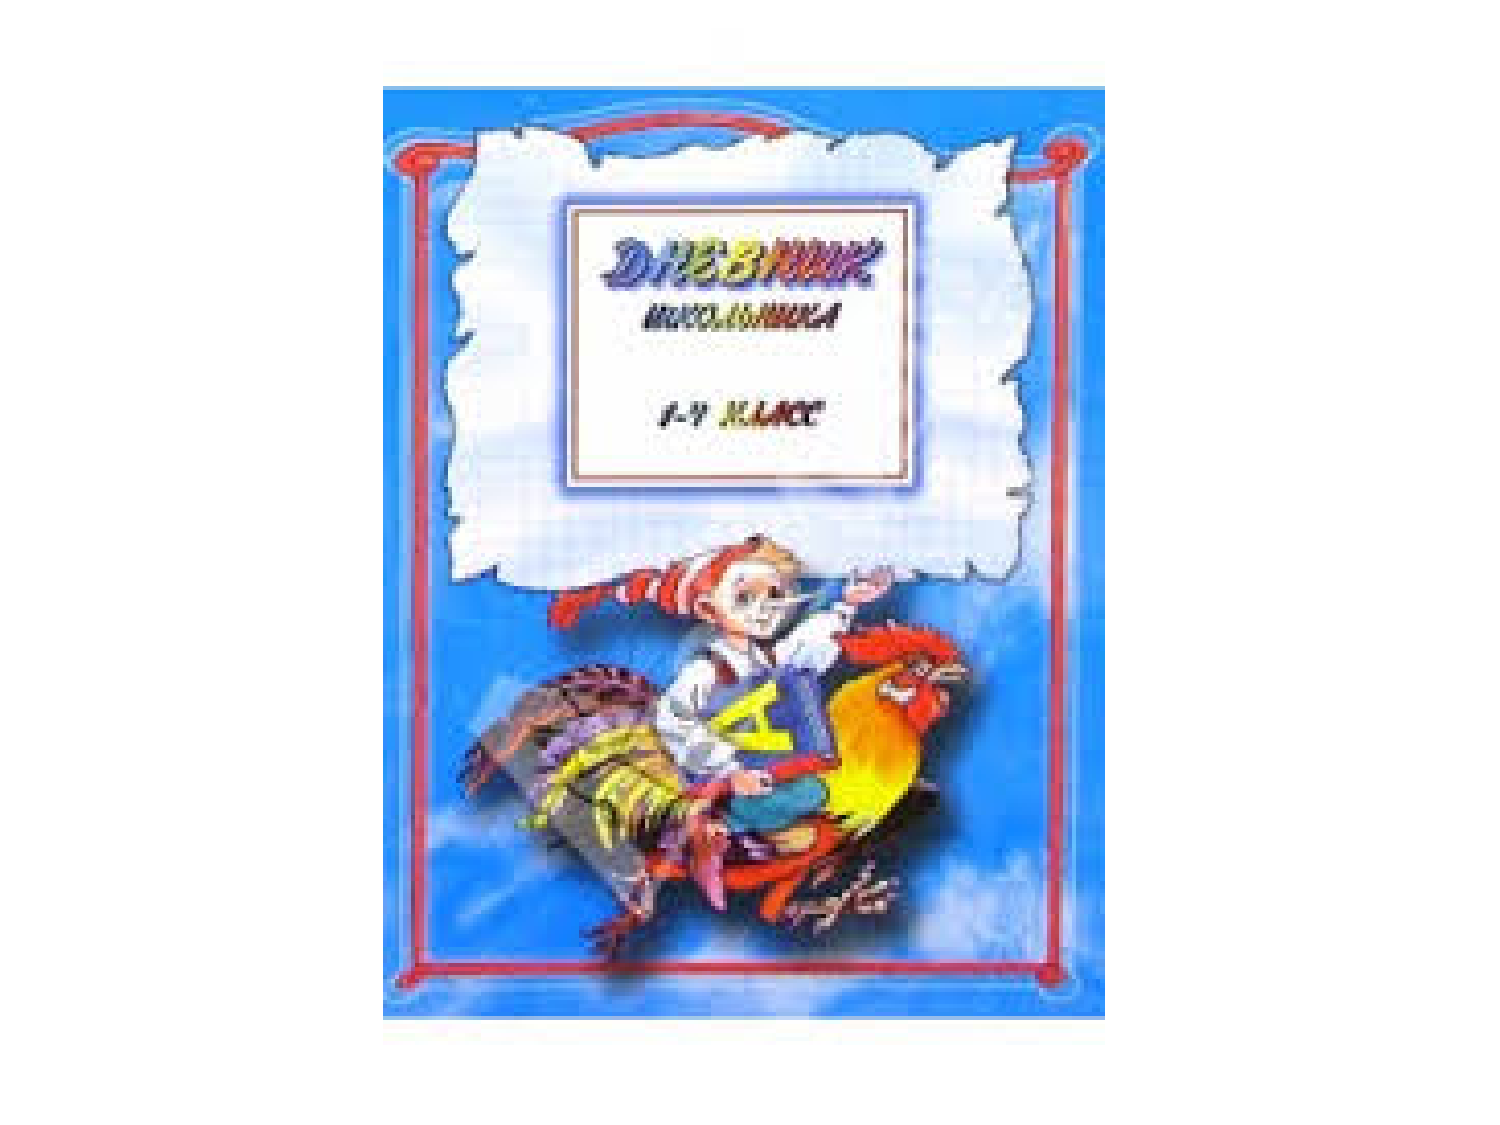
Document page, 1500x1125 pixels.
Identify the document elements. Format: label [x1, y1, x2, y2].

picture [383, 0, 1105, 1111]
